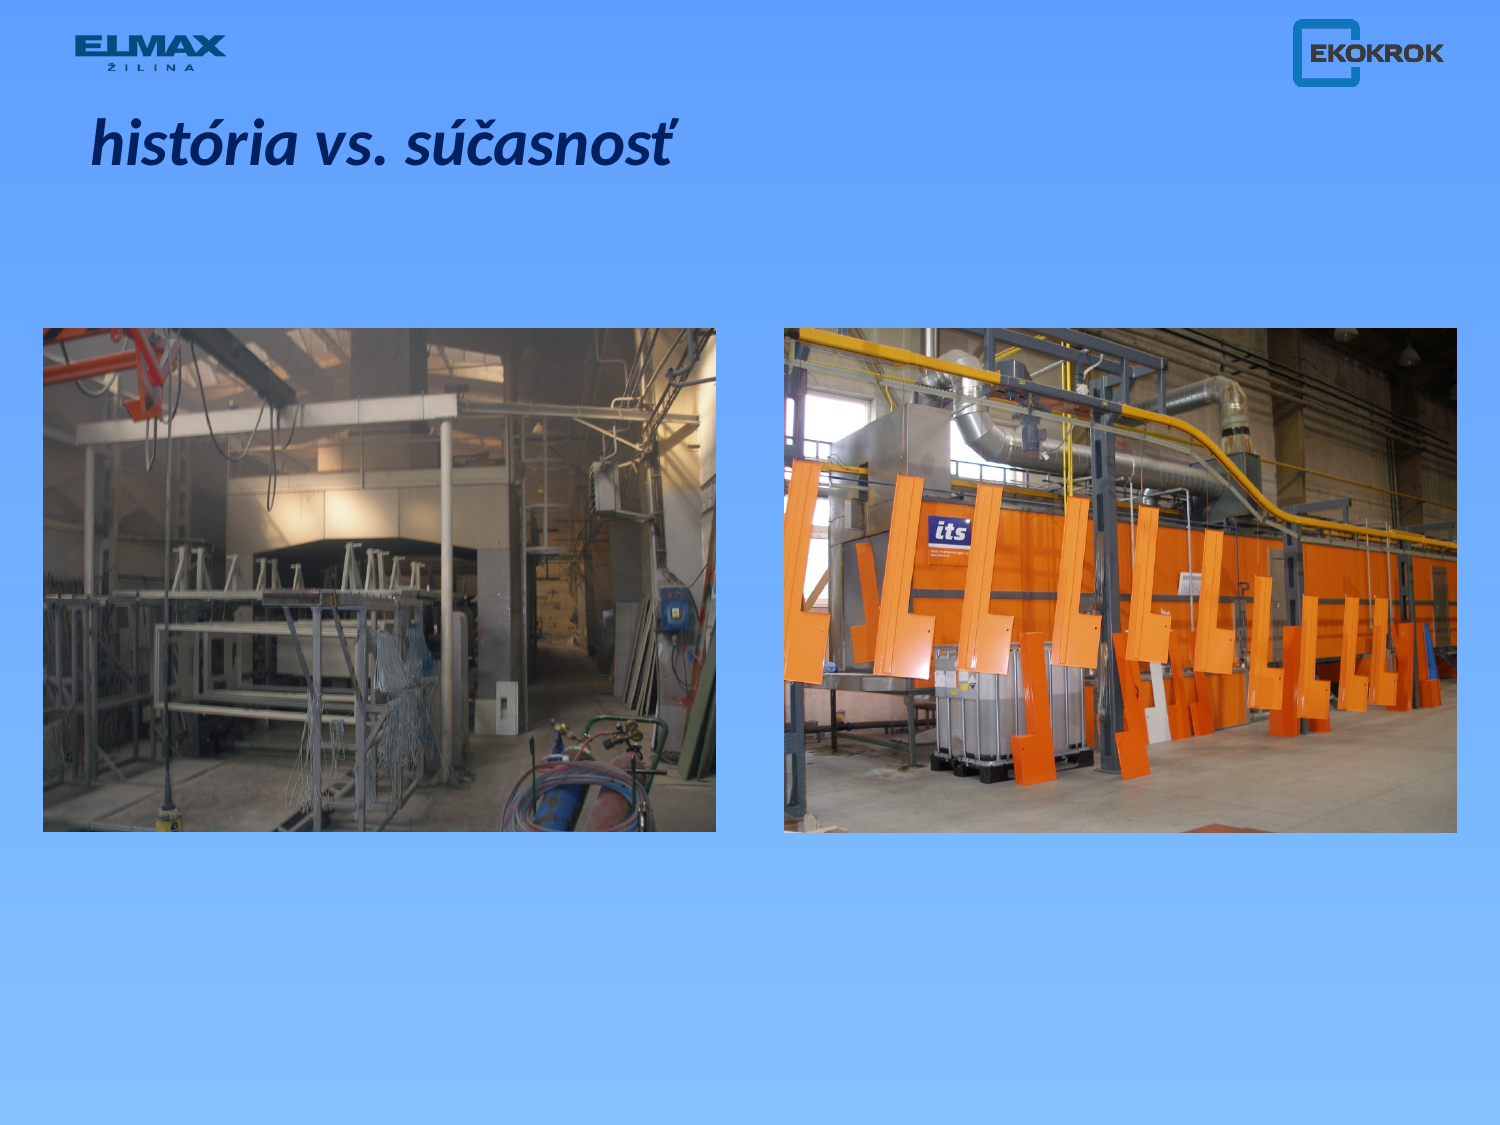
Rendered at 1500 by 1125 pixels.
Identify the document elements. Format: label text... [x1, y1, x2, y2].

picture [1293, 19, 1444, 87]
picture [74, 35, 226, 71]
picture [783, 327, 1457, 833]
title história vs. súčasnosť [75, 45, 1425, 233]
picture [43, 327, 717, 833]
